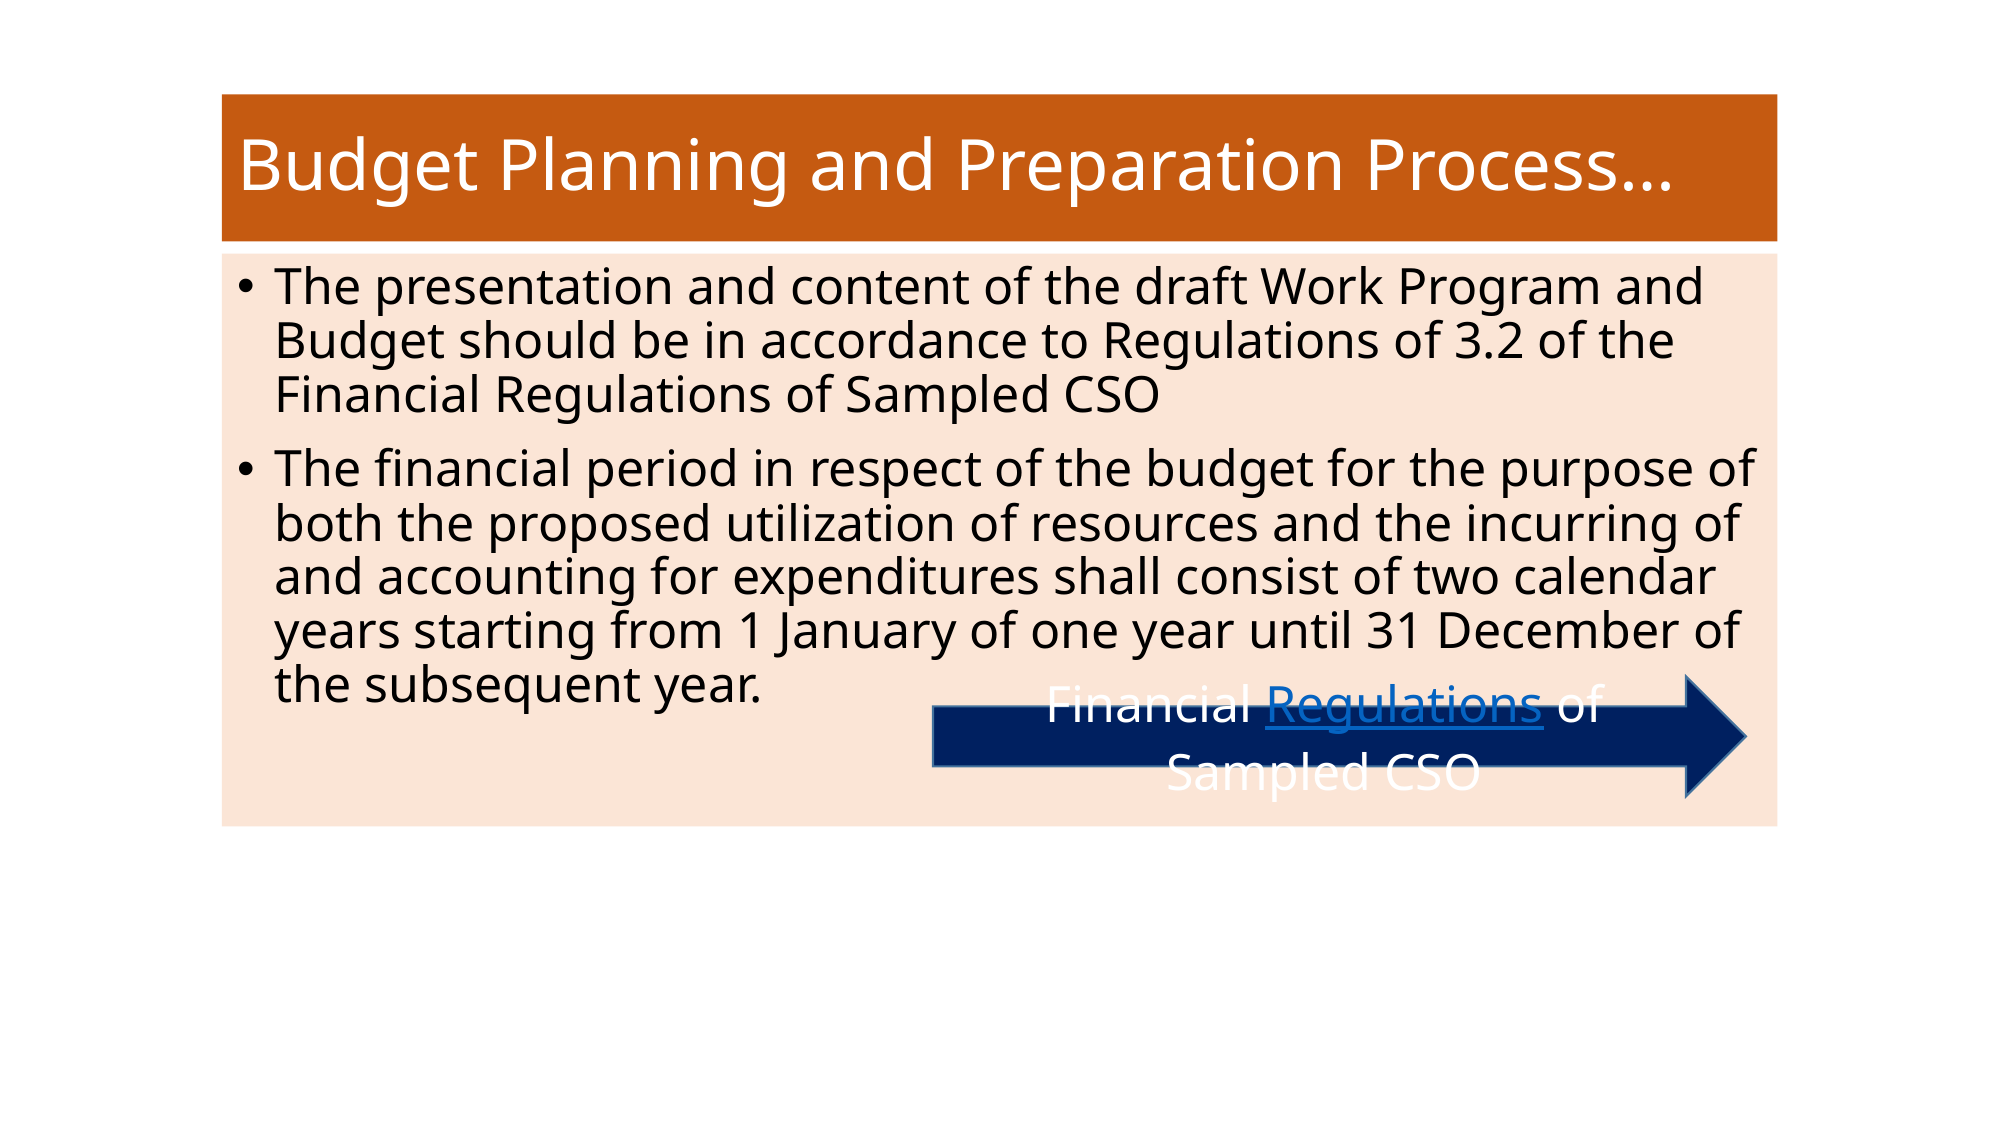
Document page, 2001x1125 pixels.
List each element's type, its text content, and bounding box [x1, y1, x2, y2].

title Budget Planning and Preparation Process… [221, 94, 1778, 242]
list The presentation and content of the draft Work Program and Budget should be in accordance to Regulations of 3.2 of the Financial Regulations of Sampled CSO The financial period in respect of the budget for the purpose of both the proposed utilization of resources and the incurring of and accounting for expenditures shall consist of two calendar years starting from 1 January of one year until 31 December of the subsequent year. [221, 253, 1778, 827]
text_box Financial Regulations of Sampled CSO [931, 673, 1748, 799]
